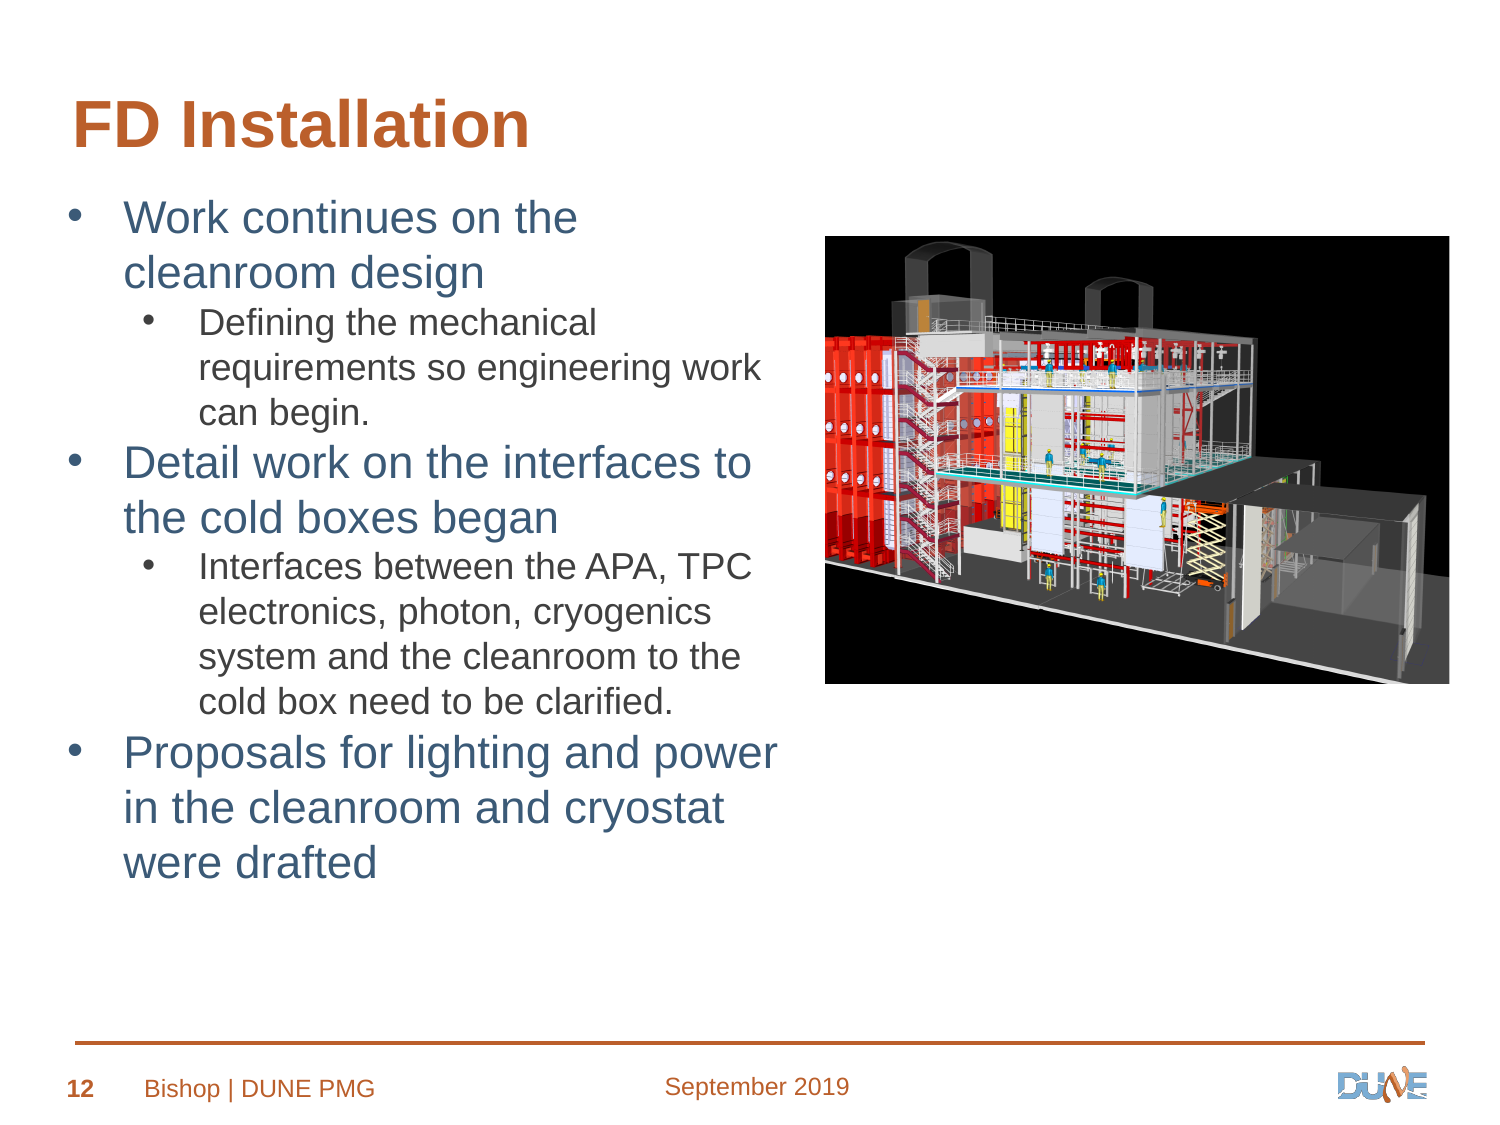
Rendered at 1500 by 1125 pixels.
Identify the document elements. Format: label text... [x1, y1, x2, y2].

picture [1338, 1066, 1427, 1103]
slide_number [662, 1070, 900, 1102]
title FD Installation [72, 81, 1428, 162]
picture [824, 236, 1450, 684]
slide_number 12 [39, 1072, 95, 1103]
list Work continues on the cleanroom design Defining the mechanical requirements so engineering work can begin. Detail work on the interfaces to the cold boxes began Interfaces between the APA, TPC electronics, photon, cryogenics system and the cleanroom to the cold box need to be clarified. Proposals for lighting and power in the cleanroom and cryostat were drafted [67, 187, 800, 940]
footer Bishop | DUNE PMG [142, 1072, 488, 1103]
